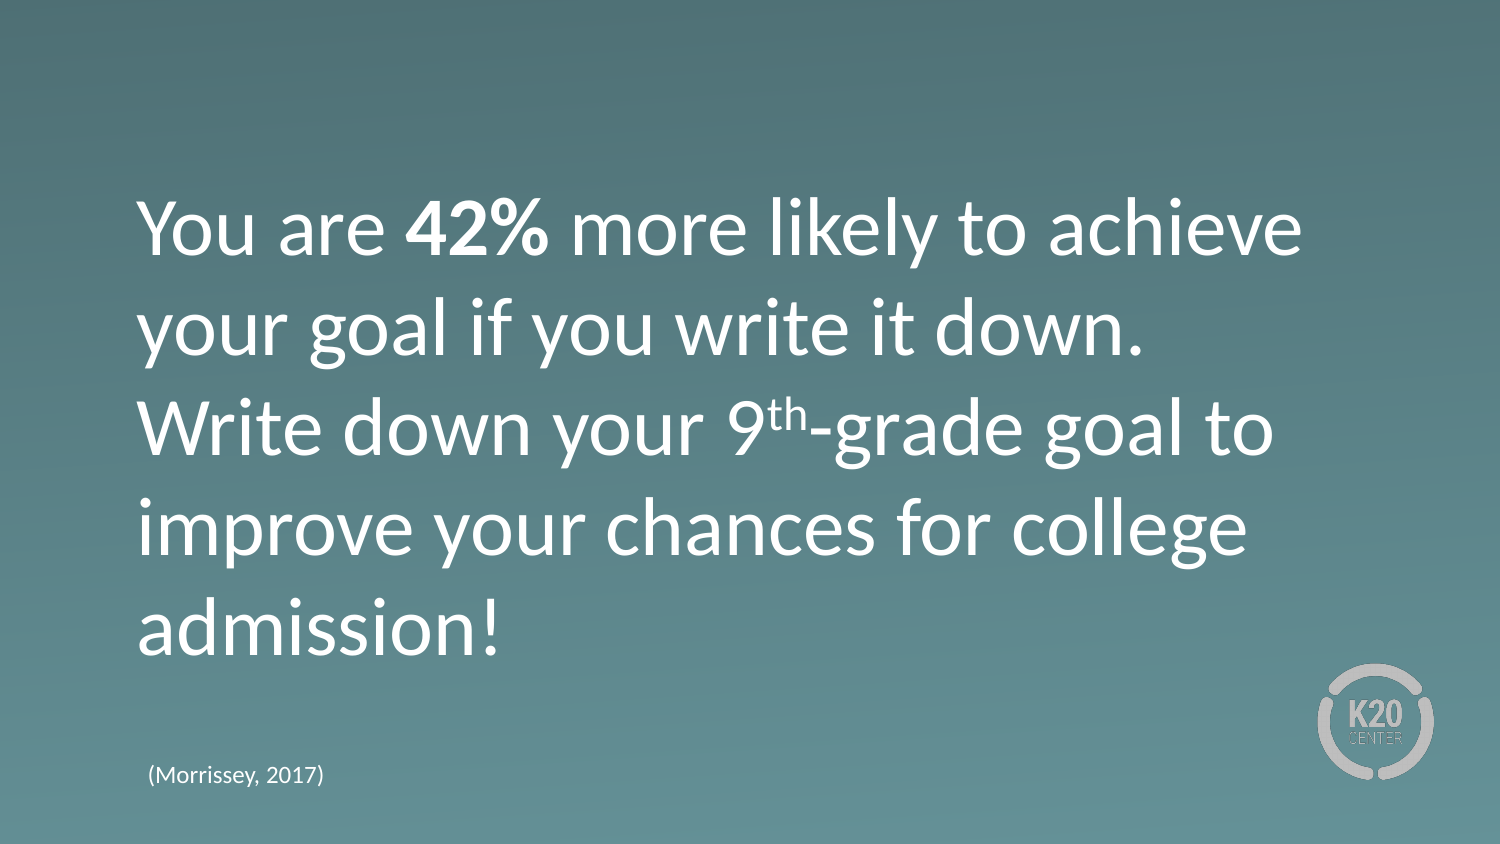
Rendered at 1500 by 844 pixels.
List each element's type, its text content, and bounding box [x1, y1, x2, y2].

title You are 42% more likely to achieve your goal if you write it down. Write down your 9th-grade goal to improve your chances for college admission! [136, 262, 1315, 581]
text_box (Morrissey, 2017) [132, 743, 818, 781]
picture [1300, 646, 1451, 797]
